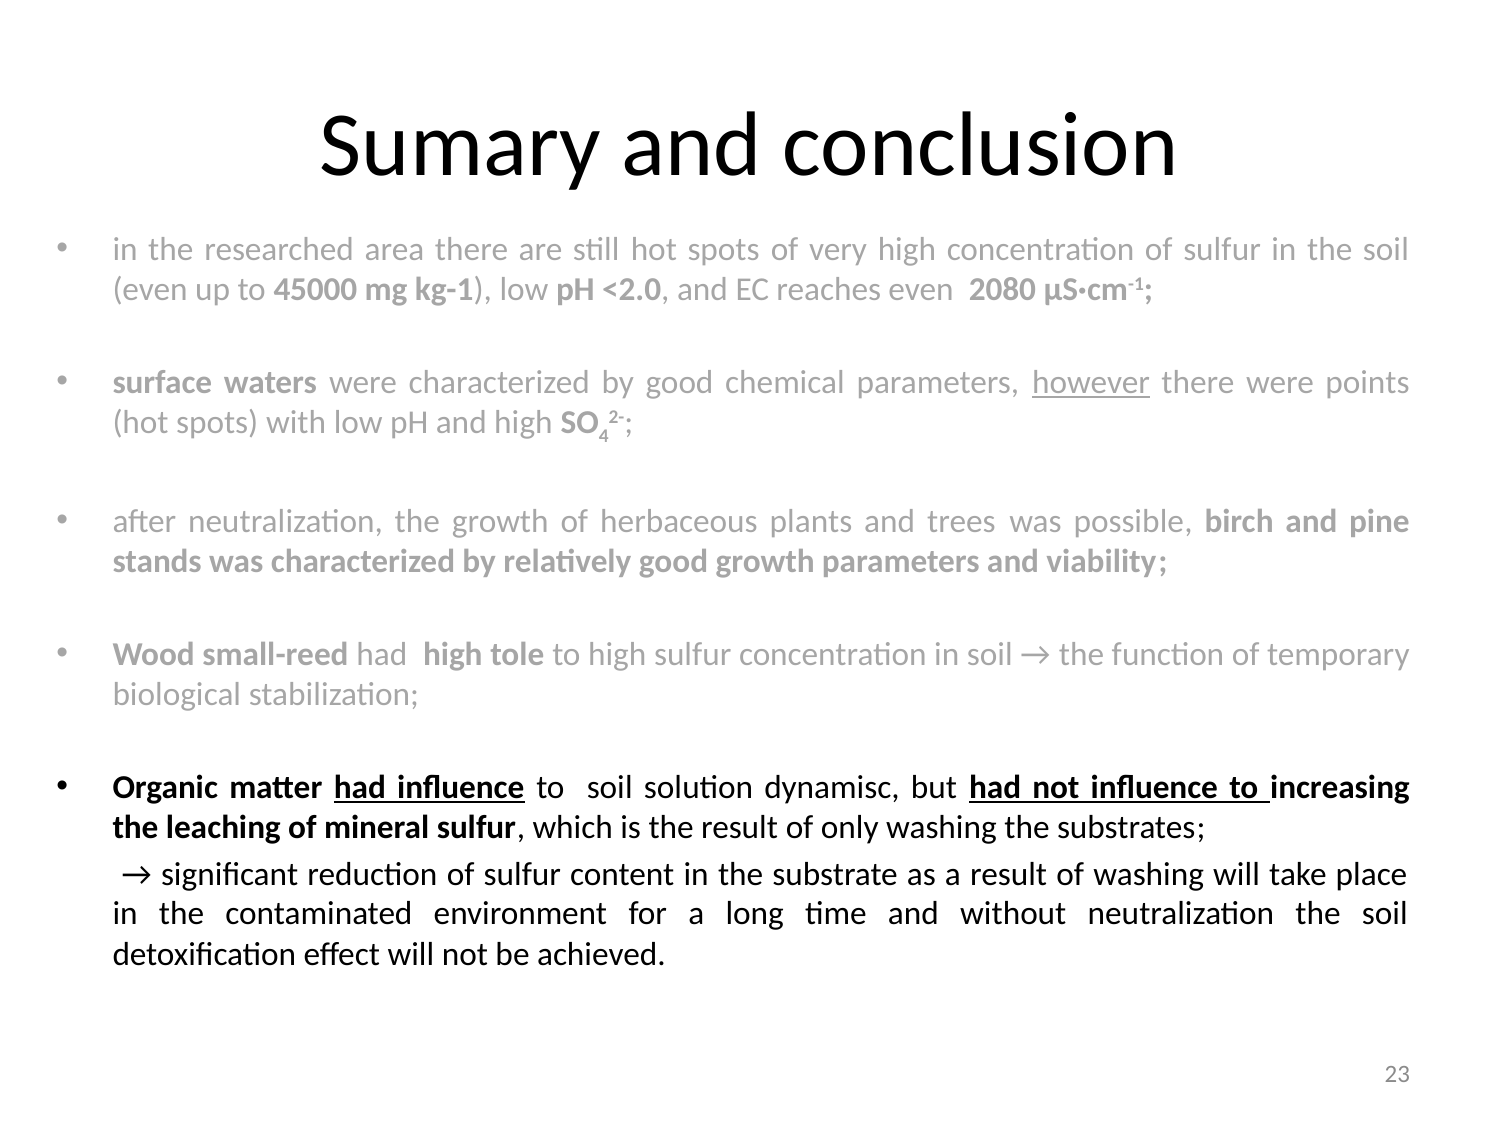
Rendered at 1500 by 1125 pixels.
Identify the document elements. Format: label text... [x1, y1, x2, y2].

title Sumary and conclusion [75, 45, 1425, 219]
slide_number 23 [1074, 1042, 1425, 1103]
list in the researched area there are still hot spots of very high concentration of sulfur in the soil (even up to 45000 mg kg-1), low pH <2.0, and EC reaches even 2080 µS·cm-1; surface waters were characterized by good chemical parameters, however there were points (hot spots) with low pH and high SO42-; after neutralization, the growth of herbaceous plants and trees was possible, birch and pine stands was characterized by relatively good growth parameters and viability; Wood small-reed had high tole to high sulfur concentration in soil → the function of temporary biological stabilization; Organic matter had influence to soil solution dynamisc, but had not influence to increasing the leaching of mineral sulfur, which is the result of only washing the substrates; → significant reduction of sulfur content in the substrate as a result of washing will take place in the contaminated environment for a long time and without neutralization the soil detoxification effect will not be achieved. [41, 219, 1425, 1094]
